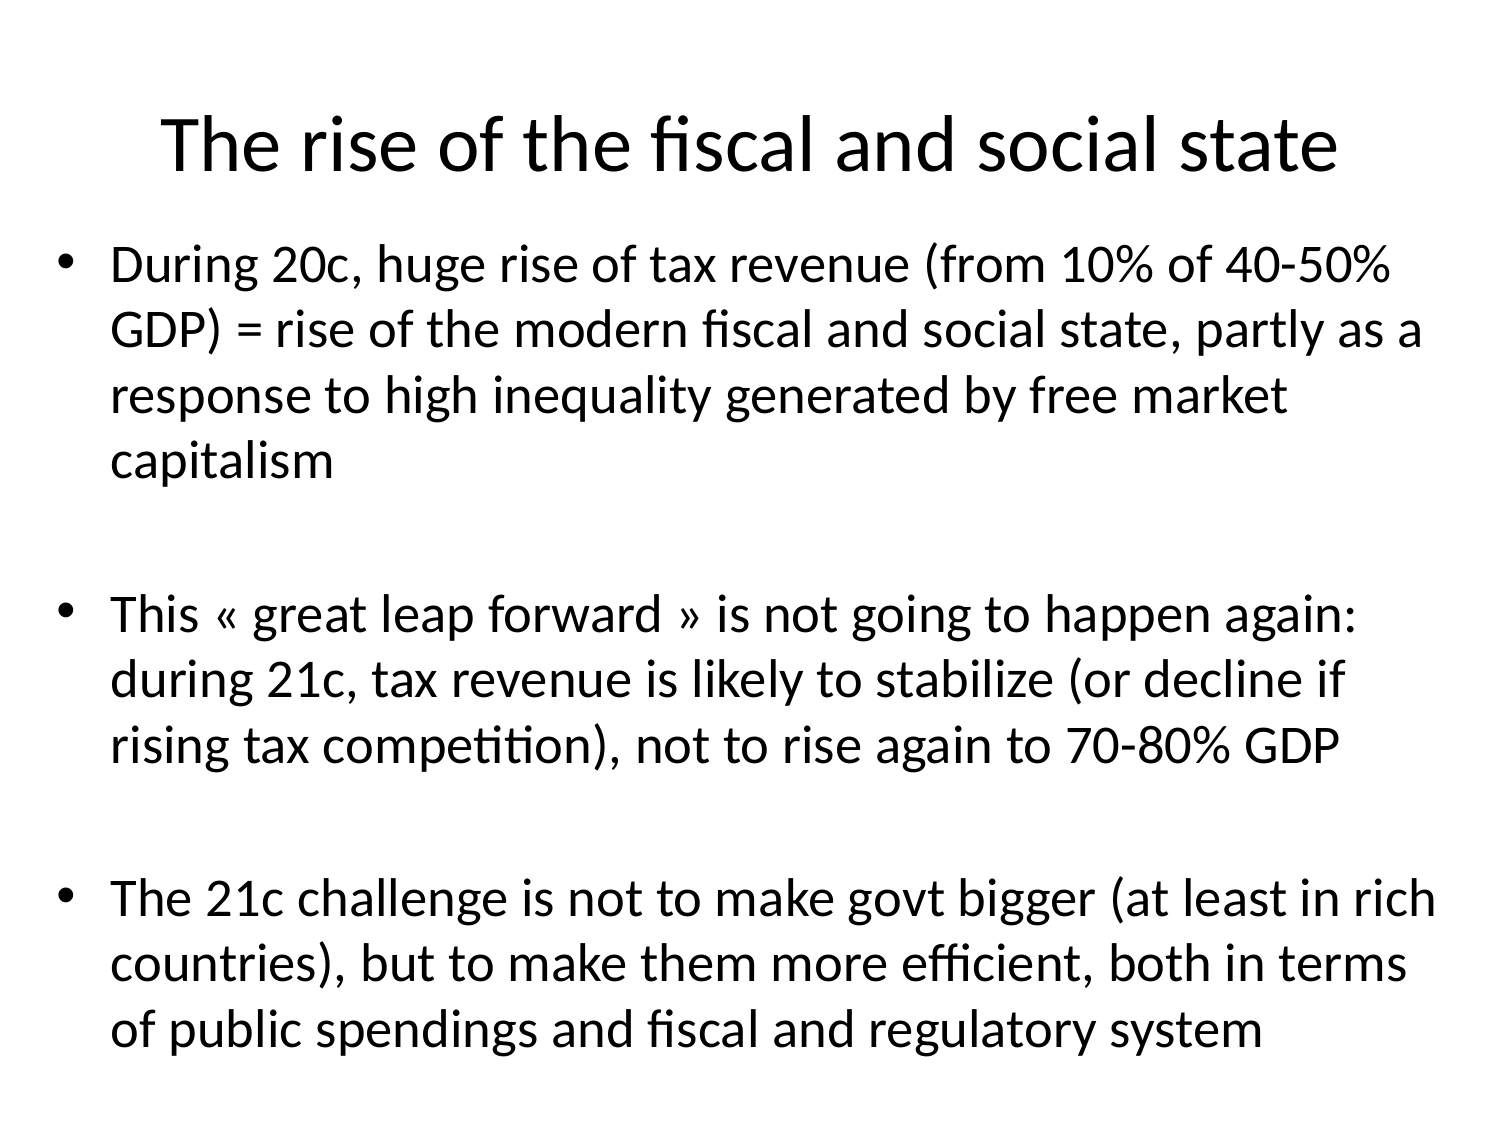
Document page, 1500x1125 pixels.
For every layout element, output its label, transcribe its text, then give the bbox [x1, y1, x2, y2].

list During 20c, huge rise of tax revenue (from 10% of 40-50% GDP) = rise of the modern fiscal and social state, partly as a response to high inequality generated by free market capitalism This « great leap forward » is not going to happen again: during 21c, tax revenue is likely to stabilize (or decline if rising tax competition), not to rise again to 70-80% GDP The 21c challenge is not to make govt bigger (at least in rich countries), but to make them more efficient, both in terms of public spendings and fiscal and regulatory system [41, 219, 1471, 1071]
title The rise of the fiscal and social state [75, 45, 1425, 219]
